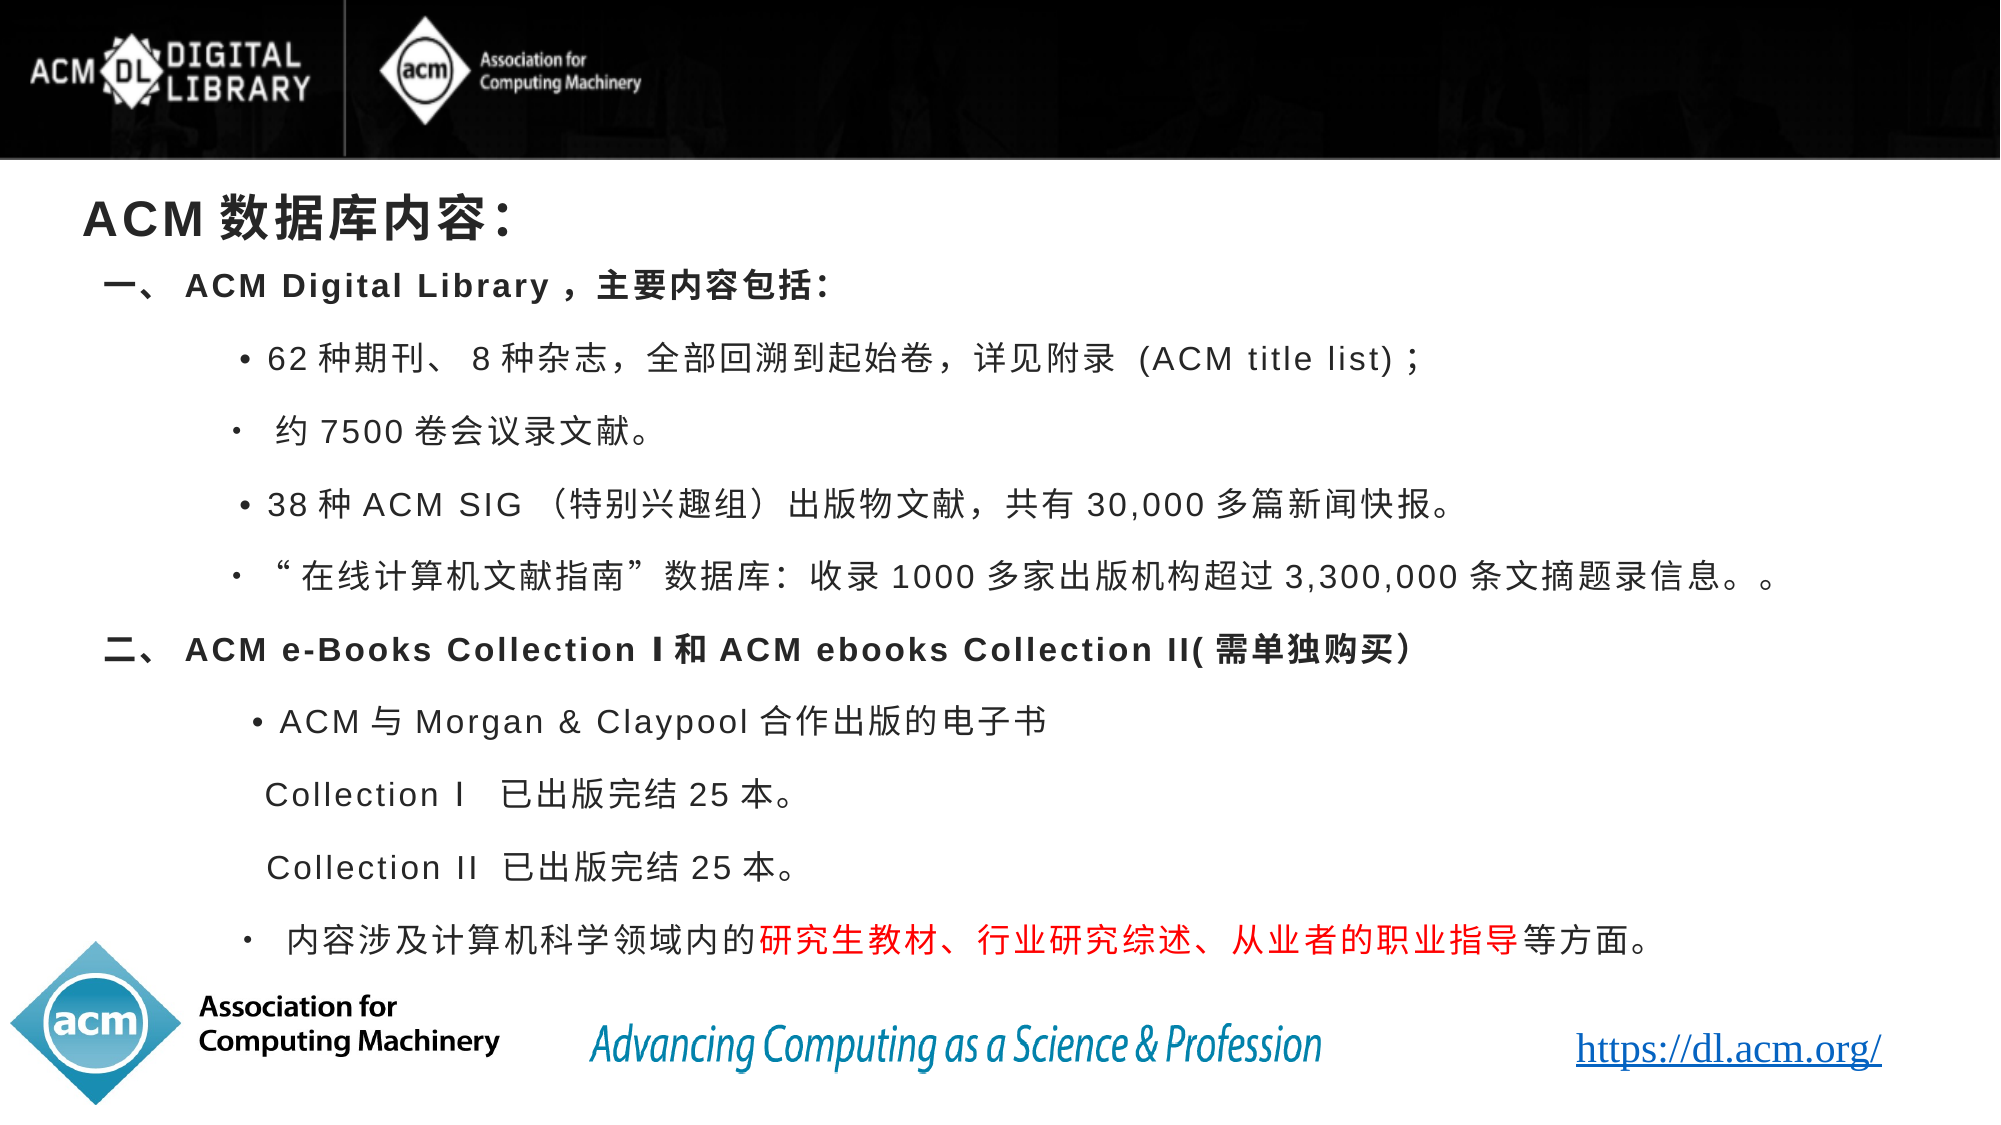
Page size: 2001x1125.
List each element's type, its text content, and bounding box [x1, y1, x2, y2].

picture [600, 1036, 605, 1046]
picture [10, 941, 500, 1105]
text_box 一、ACM Digital Library，主要内容包括： • 62种期刊、8种杂志，全部回溯到起始卷，详见附录 (ACM title list)； • 约7500卷会议录文献。 • 38种ACM SIG（特别兴趣组）出版物文献，共有30,000多篇新闻快报。 •“在线计算机文献指南”数据库：收录1000多家出版机构超过3,300,000条文摘题录信息。。 二、ACM e-Books Collection Ⅰ和ACM ebooks Collection II(需单独购买） • ACM与Morgan & Claypool合作出版的电子书 Collection Ⅰ已出版完结25本。 Collection II 已出版完结25本。 • 内容涉及计算机科学领域内的研究生教材、行业研究综述、从业者的职业指导等方面。 [87, 252, 1961, 979]
picture [617, 1039, 626, 1058]
picture [589, 1023, 1321, 1074]
picture [0, 0, 2000, 160]
text_box ACM数据库内容： [65, 180, 1846, 253]
text_box https://dl.acm.org/ [1561, 1013, 1897, 1078]
